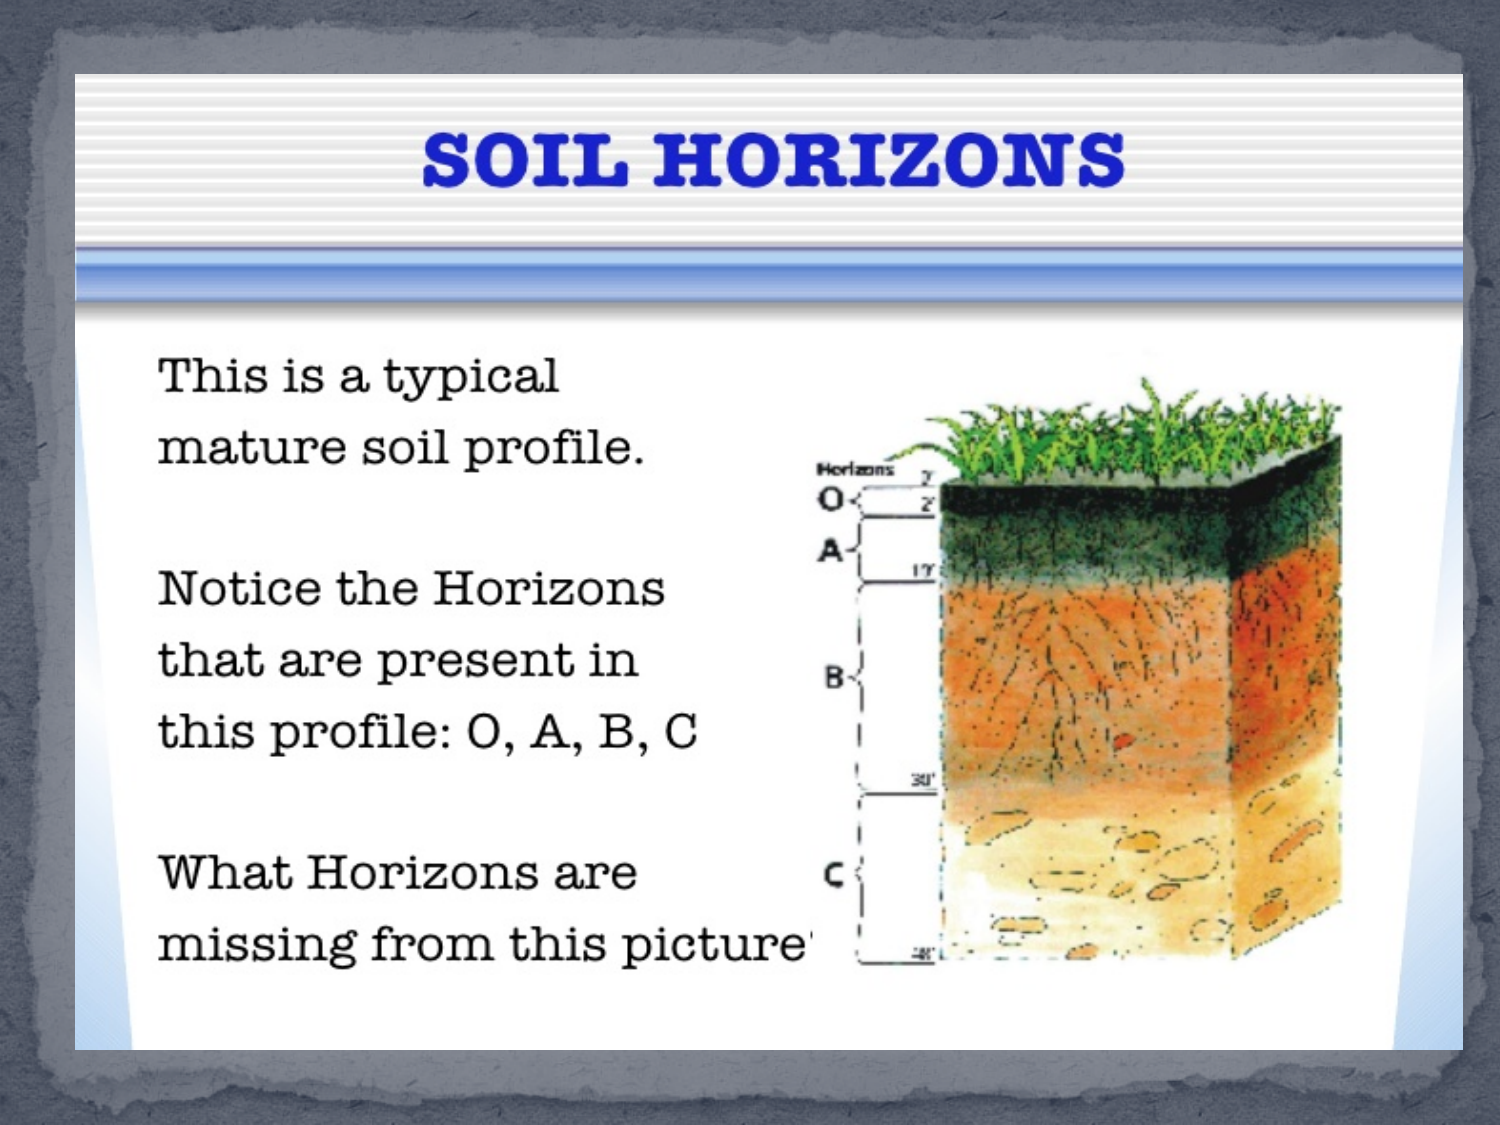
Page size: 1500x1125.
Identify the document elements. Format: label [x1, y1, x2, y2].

picture [75, 74, 1463, 1050]
